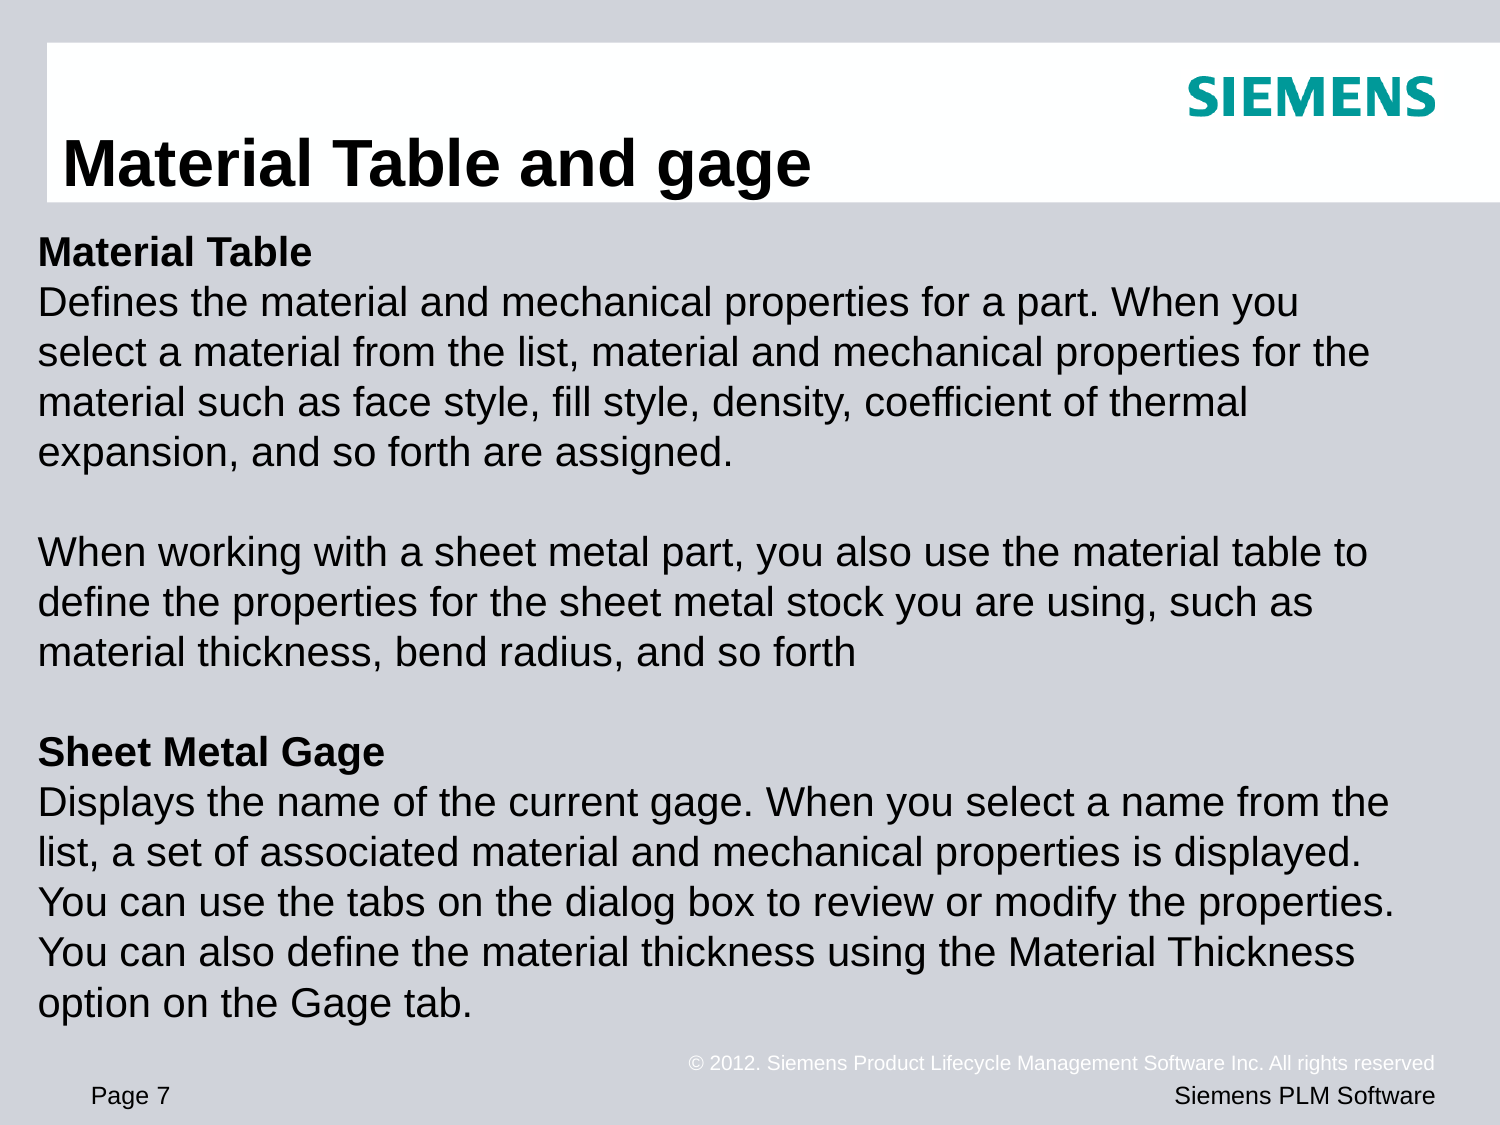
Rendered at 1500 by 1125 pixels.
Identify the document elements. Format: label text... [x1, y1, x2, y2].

list Material Table Defines the material and mechanical properties for a part. When you select a material from the list, material and mechanical properties for the material such as face style, fill style, density, coefficient of thermal expansion, and so forth are assigned. When working with a sheet metal part, you also use the material table to define the properties for the sheet metal stock you are using, such as material thickness, bend radius, and so forth Sheet Metal Gage Displays the name of the current gage. When you select a name from the list, a set of associated material and mechanical properties is displayed. You can use the tabs on the dialog box to review or modify the properties. You can also define the material thickness using the Material Thickness option on the Gage tab. [37, 224, 1401, 1038]
title Material Table and gage [62, 99, 1095, 201]
picture [1181, 69, 1444, 123]
